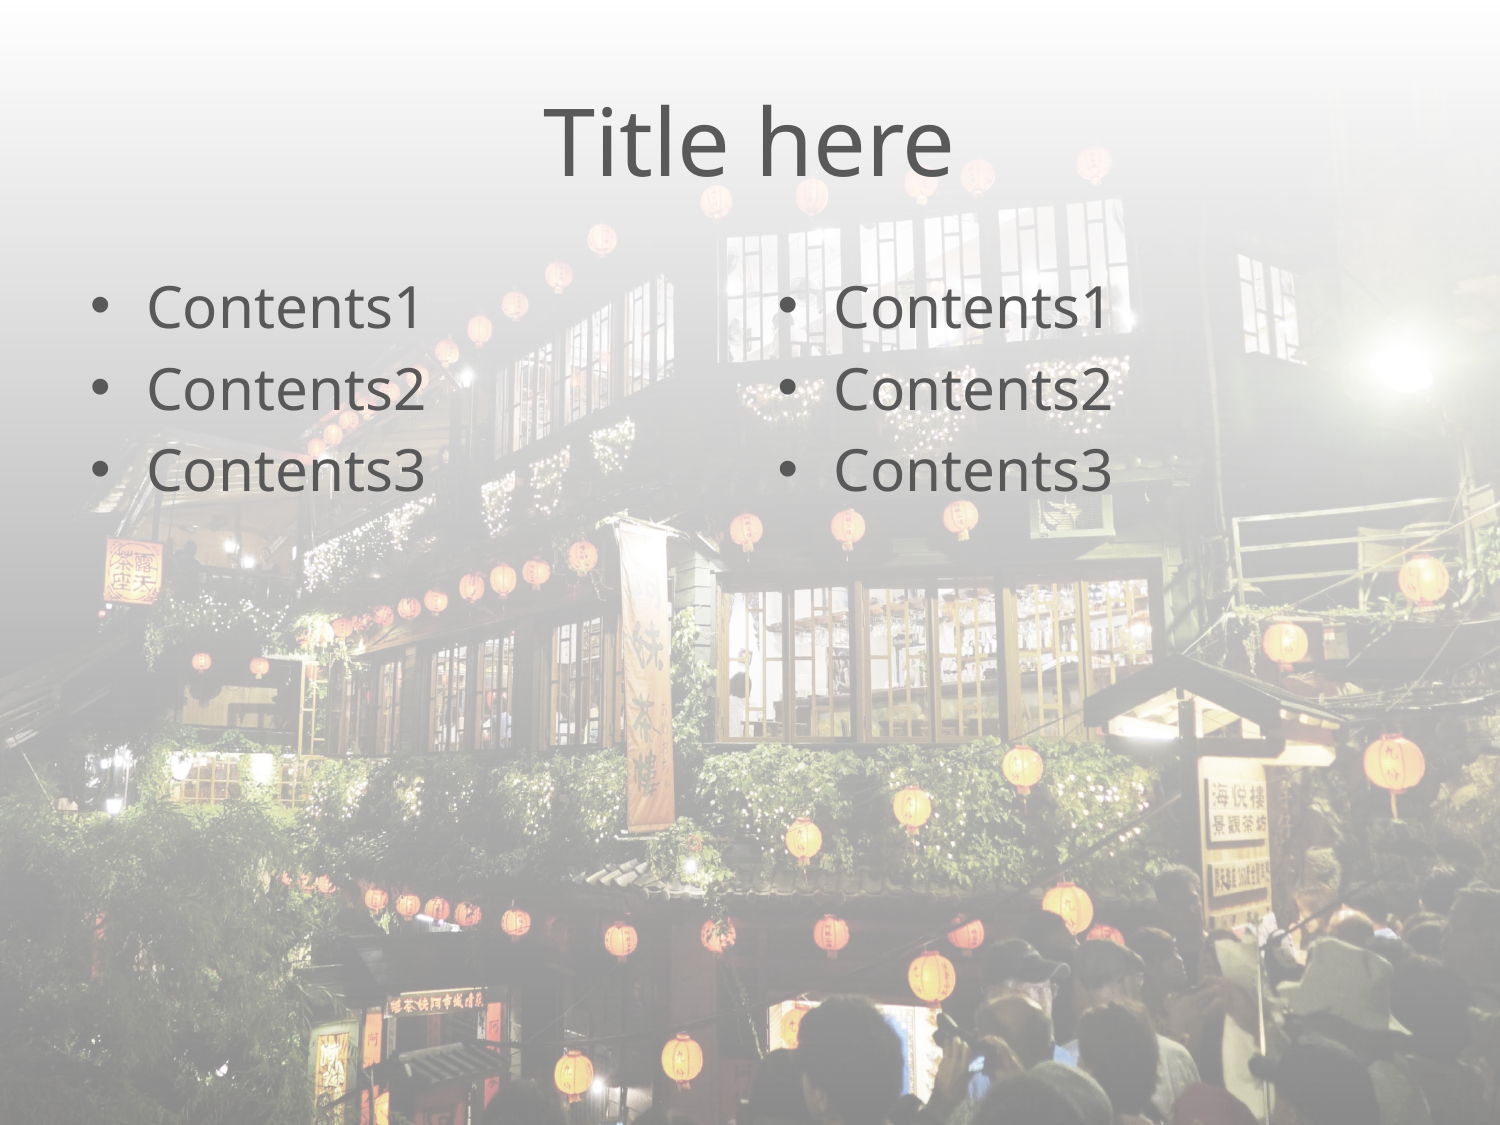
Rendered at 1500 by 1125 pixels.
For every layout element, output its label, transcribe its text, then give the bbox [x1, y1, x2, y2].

list Contents1 Contents2 Contents3 [75, 262, 738, 1005]
list Contents1 Contents2 Contents3 [762, 262, 1425, 1005]
text_box [0, 0, 1500, 1125]
title Title here [75, 45, 1425, 233]
